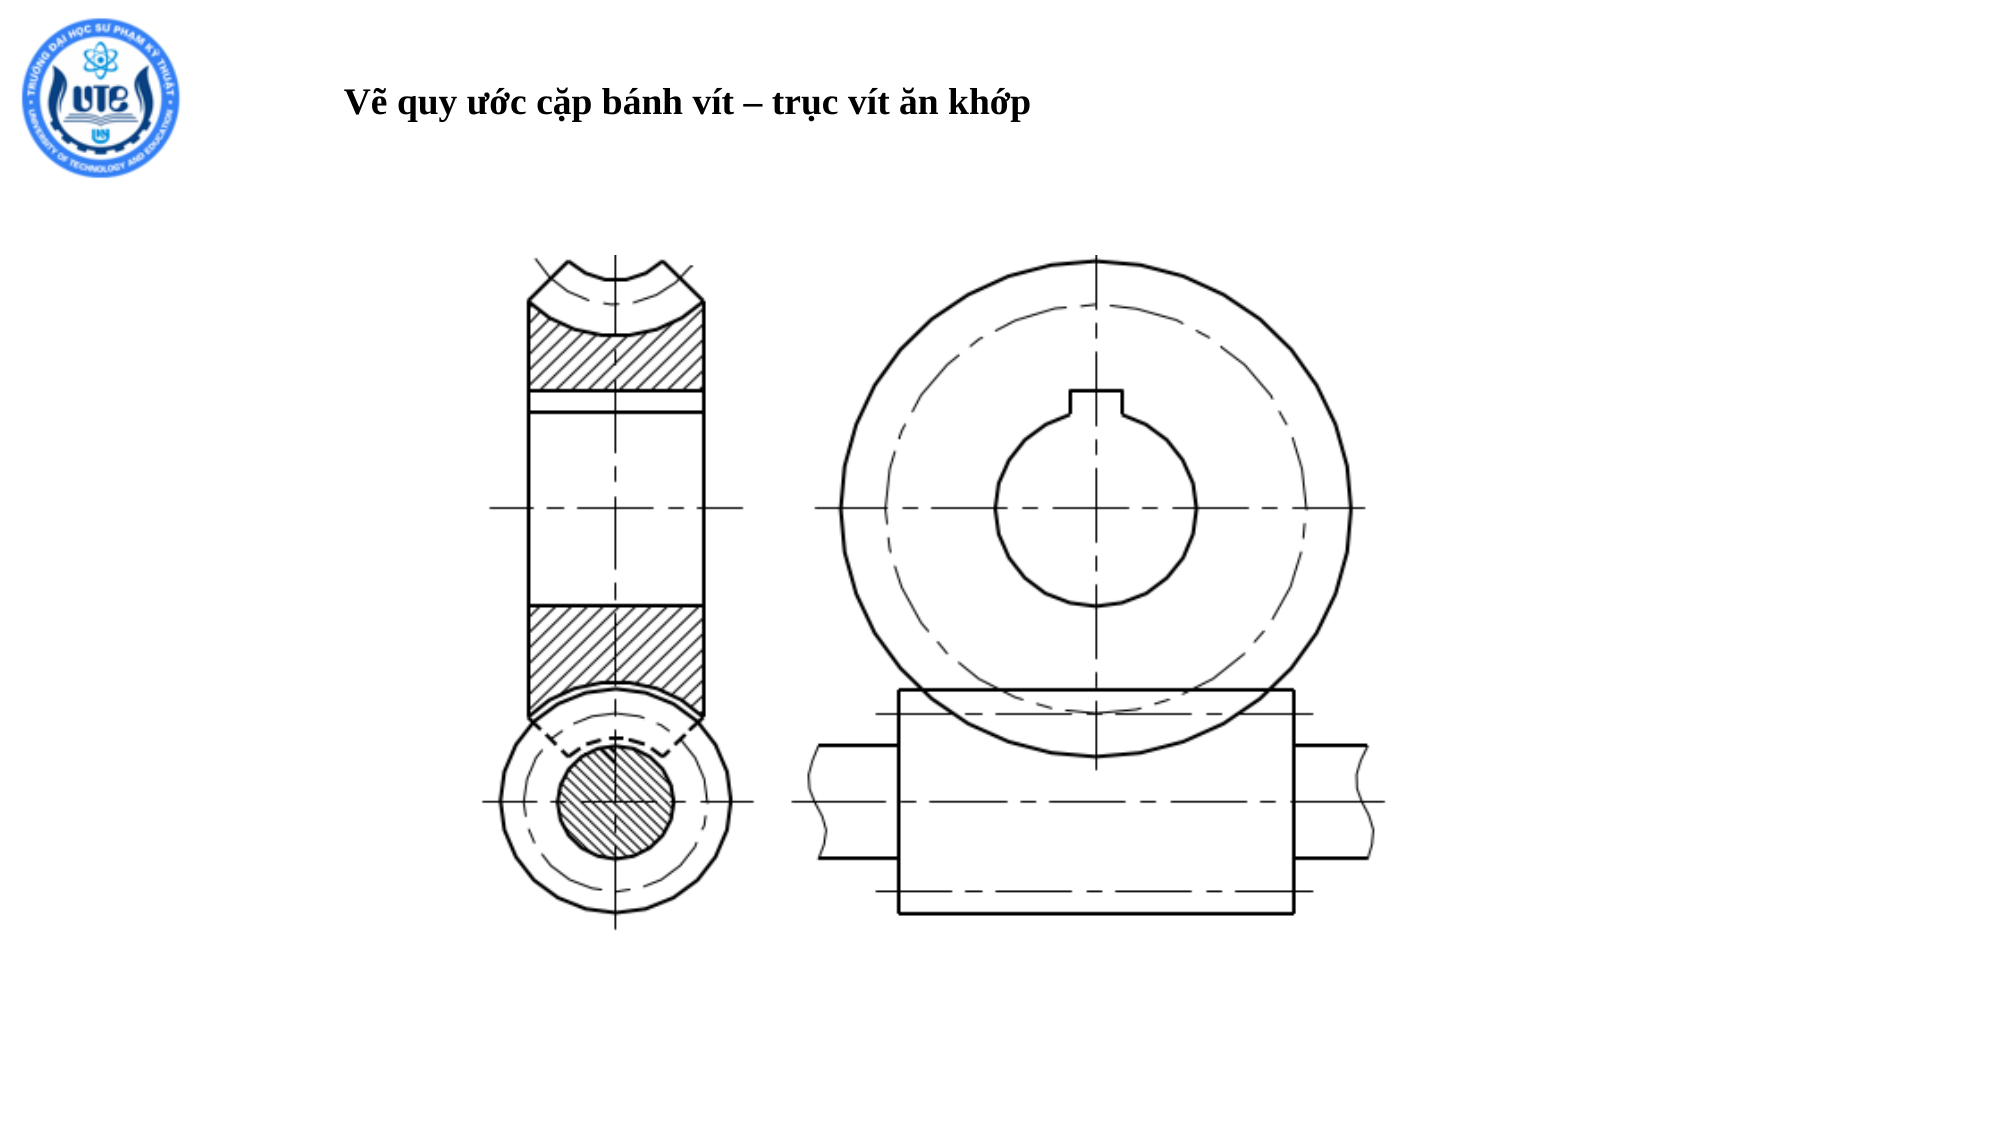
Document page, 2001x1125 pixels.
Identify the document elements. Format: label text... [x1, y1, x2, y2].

text_box Vẽ quy ước cặp bánh vít – trục vít ăn khớp [329, 69, 1175, 130]
picture [19, 8, 189, 192]
picture [470, 255, 1448, 941]
